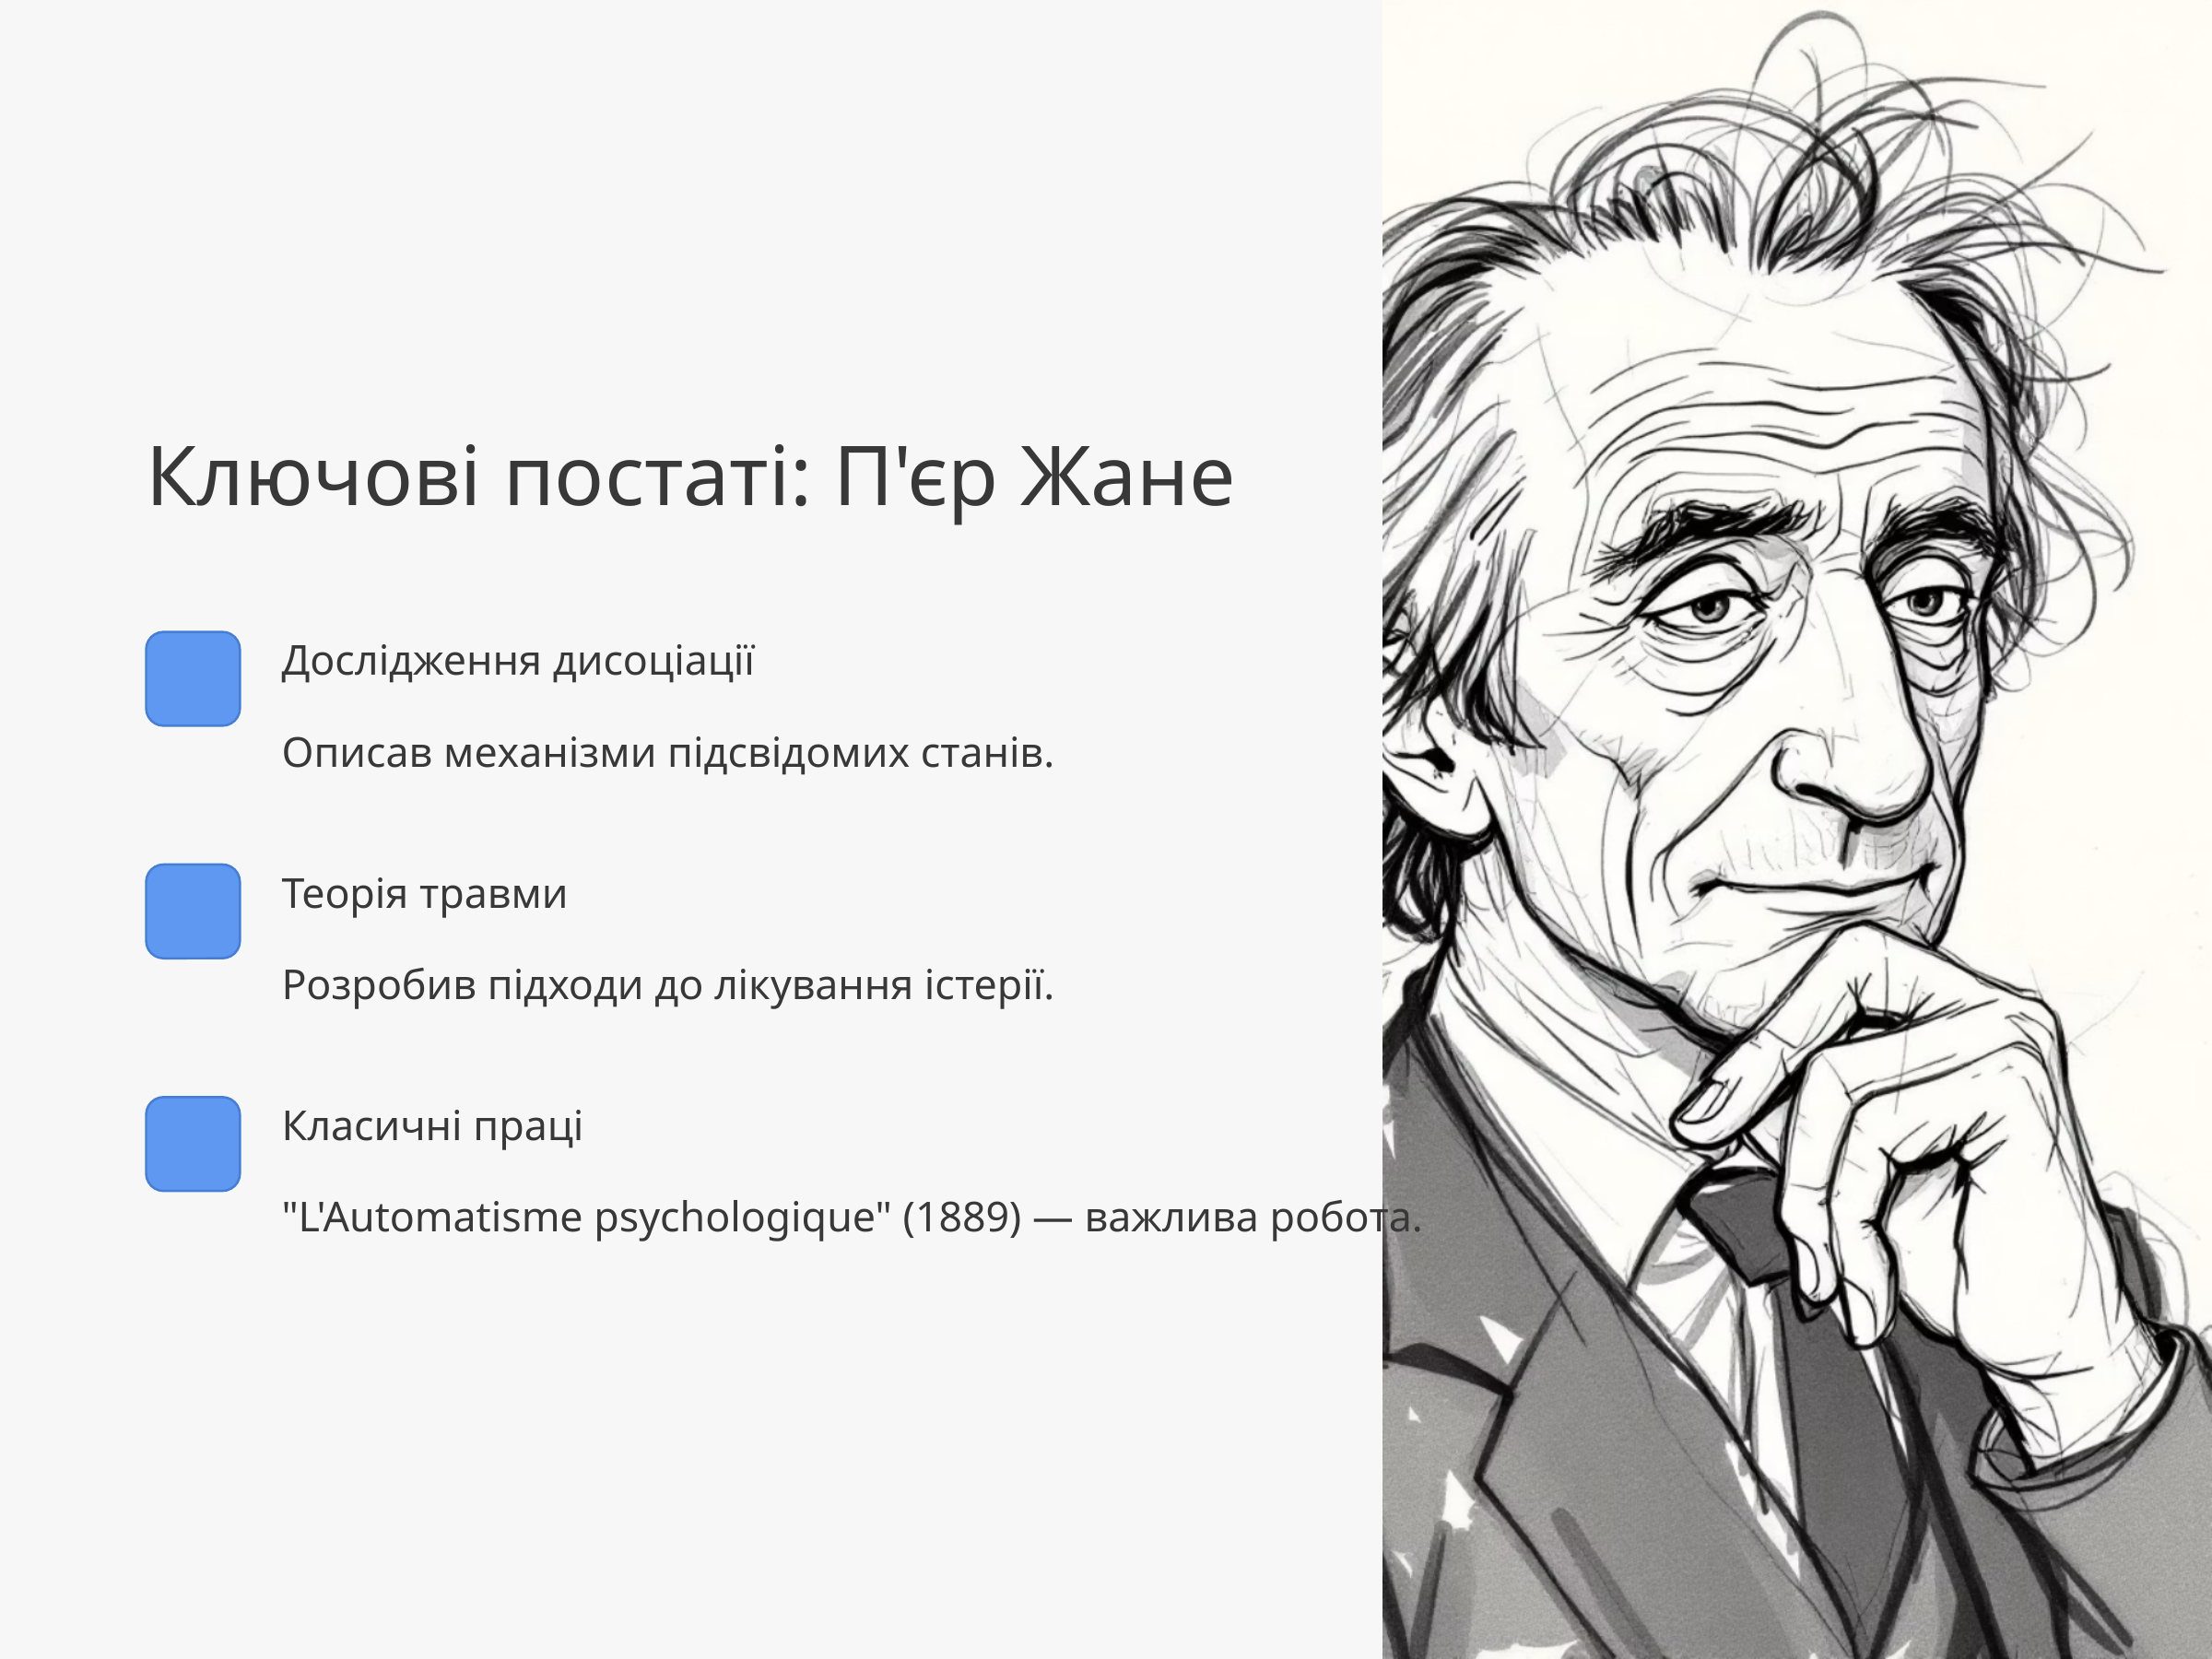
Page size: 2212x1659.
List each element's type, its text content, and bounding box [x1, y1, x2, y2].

text_box Розробив підходи до лікування істерії. [281, 941, 1237, 1008]
text_box Описав механізми підсвідомих станів. [281, 709, 1237, 776]
text_box [146, 864, 241, 959]
picture [1382, 0, 2212, 1659]
text_box Дослідження дисоціації [281, 631, 757, 685]
text_box Теорія травми [281, 864, 700, 917]
text_box [146, 631, 241, 726]
text_box Класичні праці [281, 1097, 700, 1149]
text_box [146, 1097, 241, 1192]
text_box "L'Automatisme psychologique" (1889) — важлива робота. [281, 1173, 1237, 1241]
text_box Ключові постаті: П'єр Жане [146, 418, 1232, 523]
